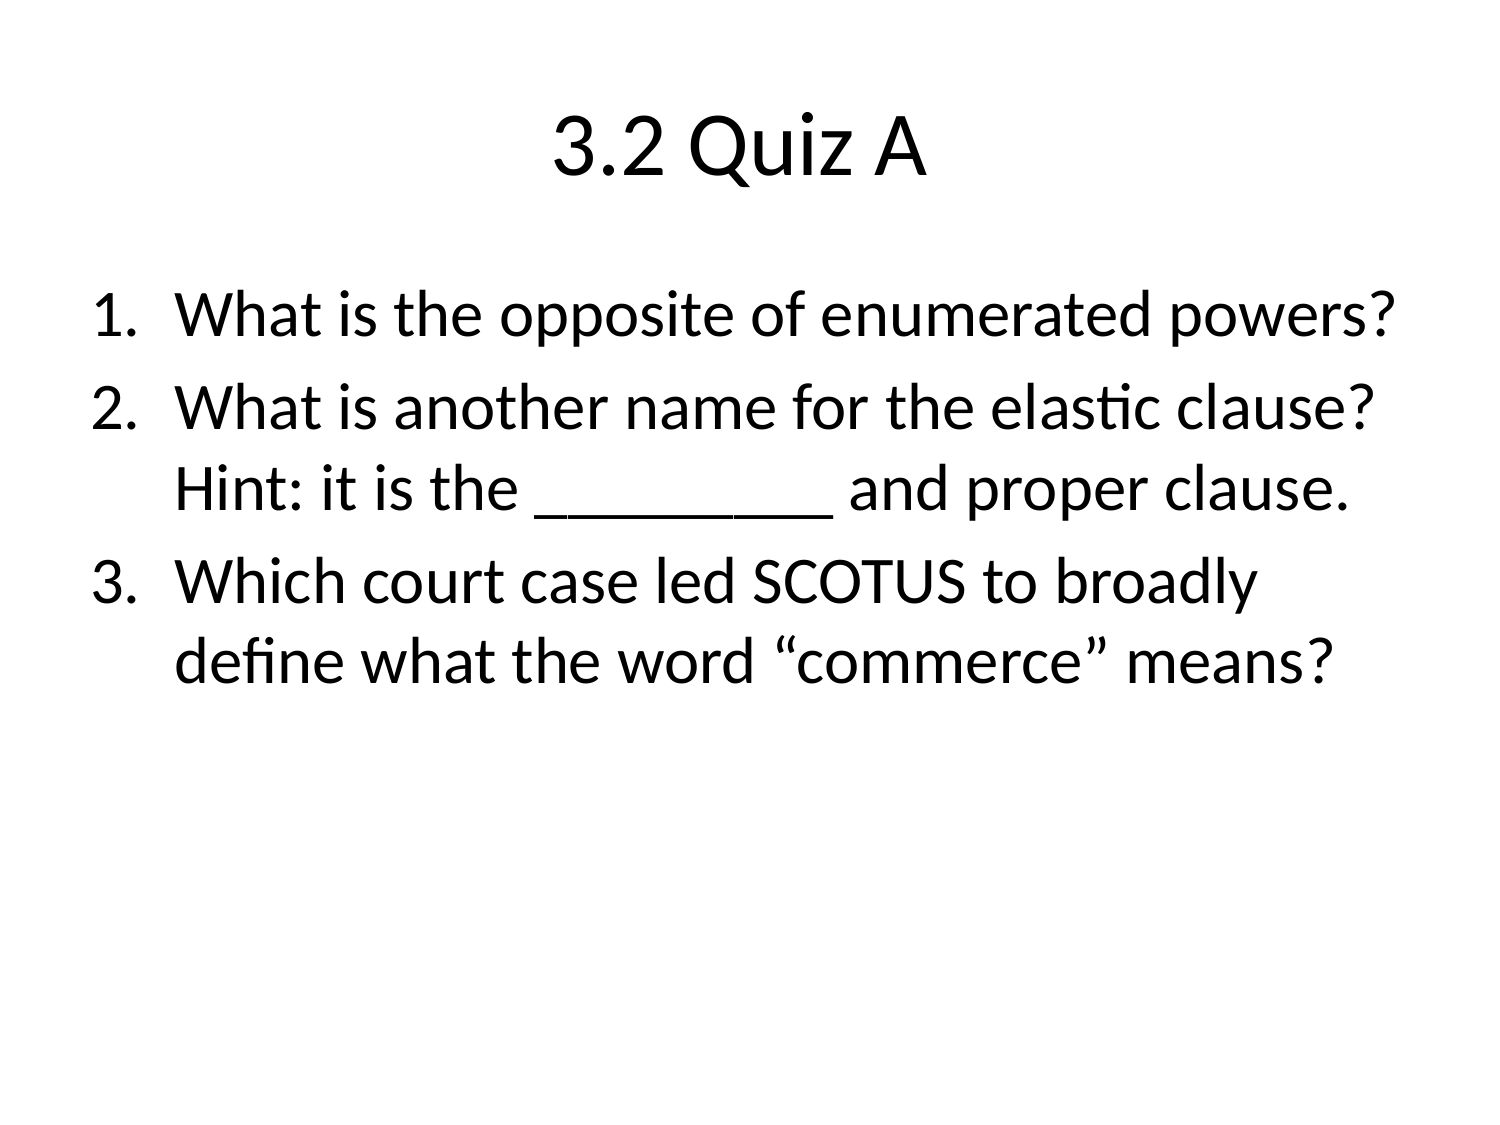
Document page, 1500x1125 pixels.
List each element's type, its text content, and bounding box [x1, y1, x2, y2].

title 3.2 Quiz A [75, 45, 1425, 233]
list What is the opposite of enumerated powers? What is another name for the elastic clause? Hint: it is the _________ and proper clause. Which court case led SCOTUS to broadly define what the word “commerce” means? [75, 262, 1425, 1005]
